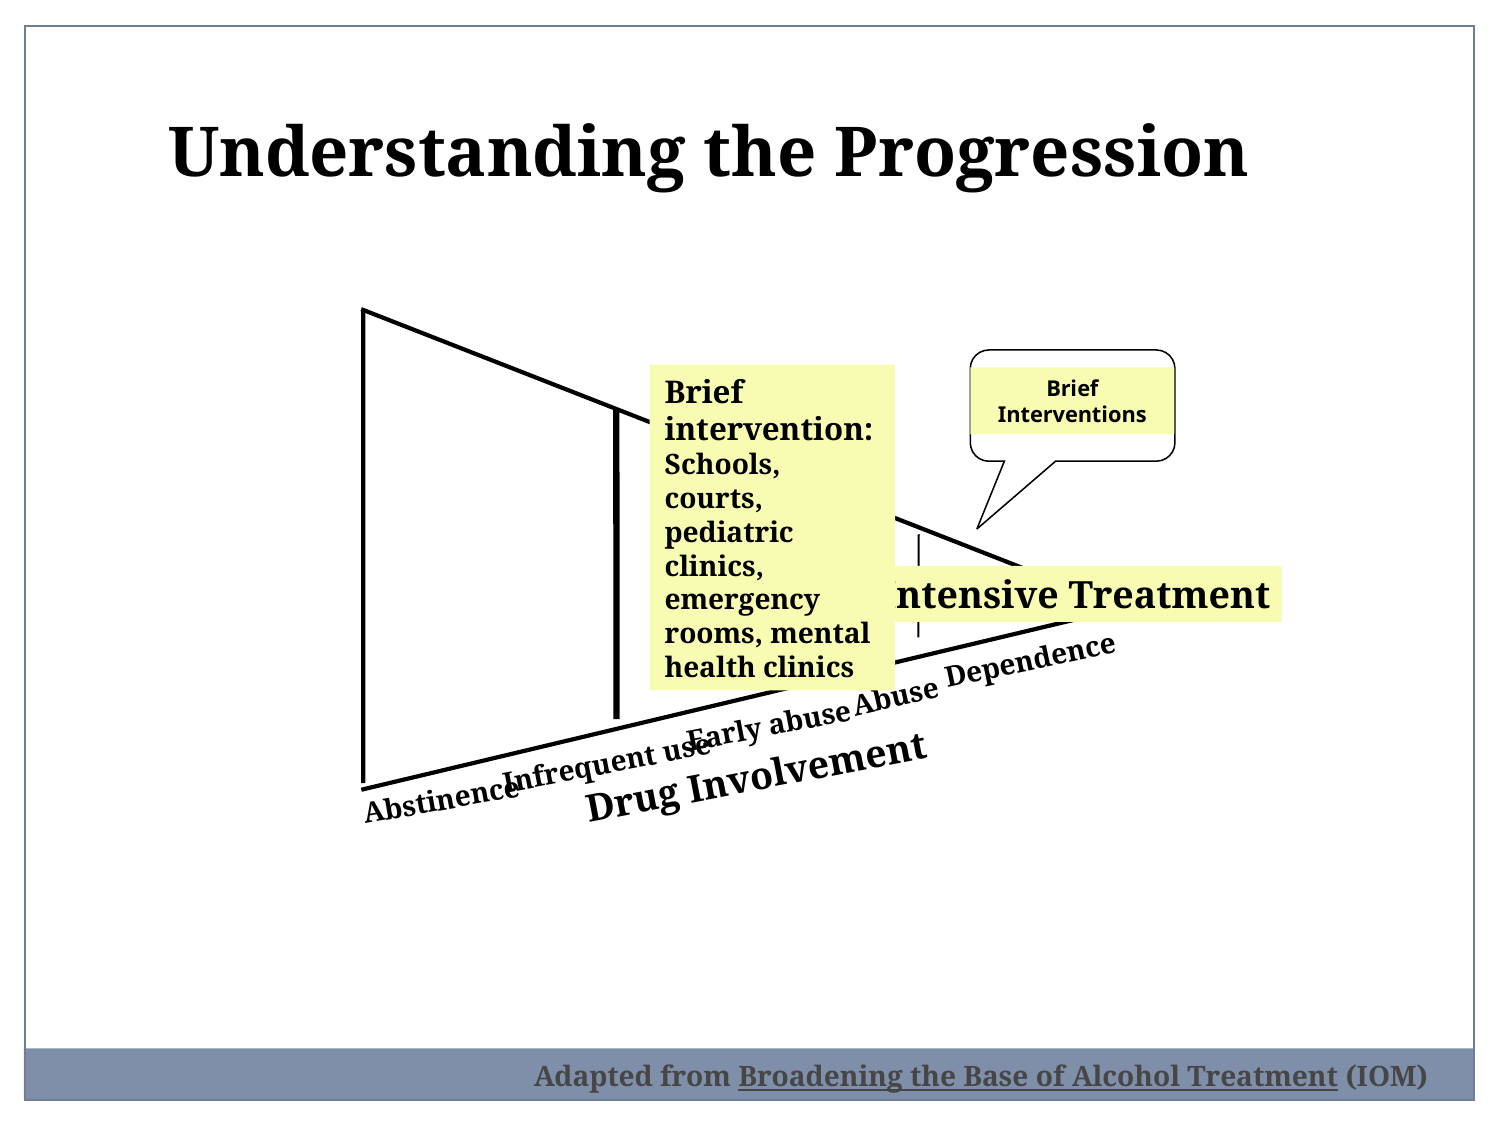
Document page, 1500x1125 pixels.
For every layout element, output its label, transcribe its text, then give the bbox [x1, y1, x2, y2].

text_box Abuse [837, 664, 954, 728]
text_box Abstinence [348, 768, 534, 837]
text_box Brief Interventions [970, 367, 1175, 435]
text_box Intensive Treatment [896, 565, 1282, 622]
text_box Adapted from Broadening the Base of Alcohol Treatment (IOM) [522, 1059, 1470, 1125]
text_box Brief intervention: Schools, courts, pediatric clinics, emergency rooms, mental health clinics [649, 364, 896, 691]
text_box Infrequent use [487, 726, 679, 807]
text_box [970, 435, 1175, 530]
text_box Dependence [929, 622, 1131, 702]
text_box Early abuse [671, 691, 845, 761]
title Understanding the Progression [122, 56, 1296, 204]
text_box Drug Involvement [569, 712, 942, 838]
text_box [970, 349, 1175, 367]
